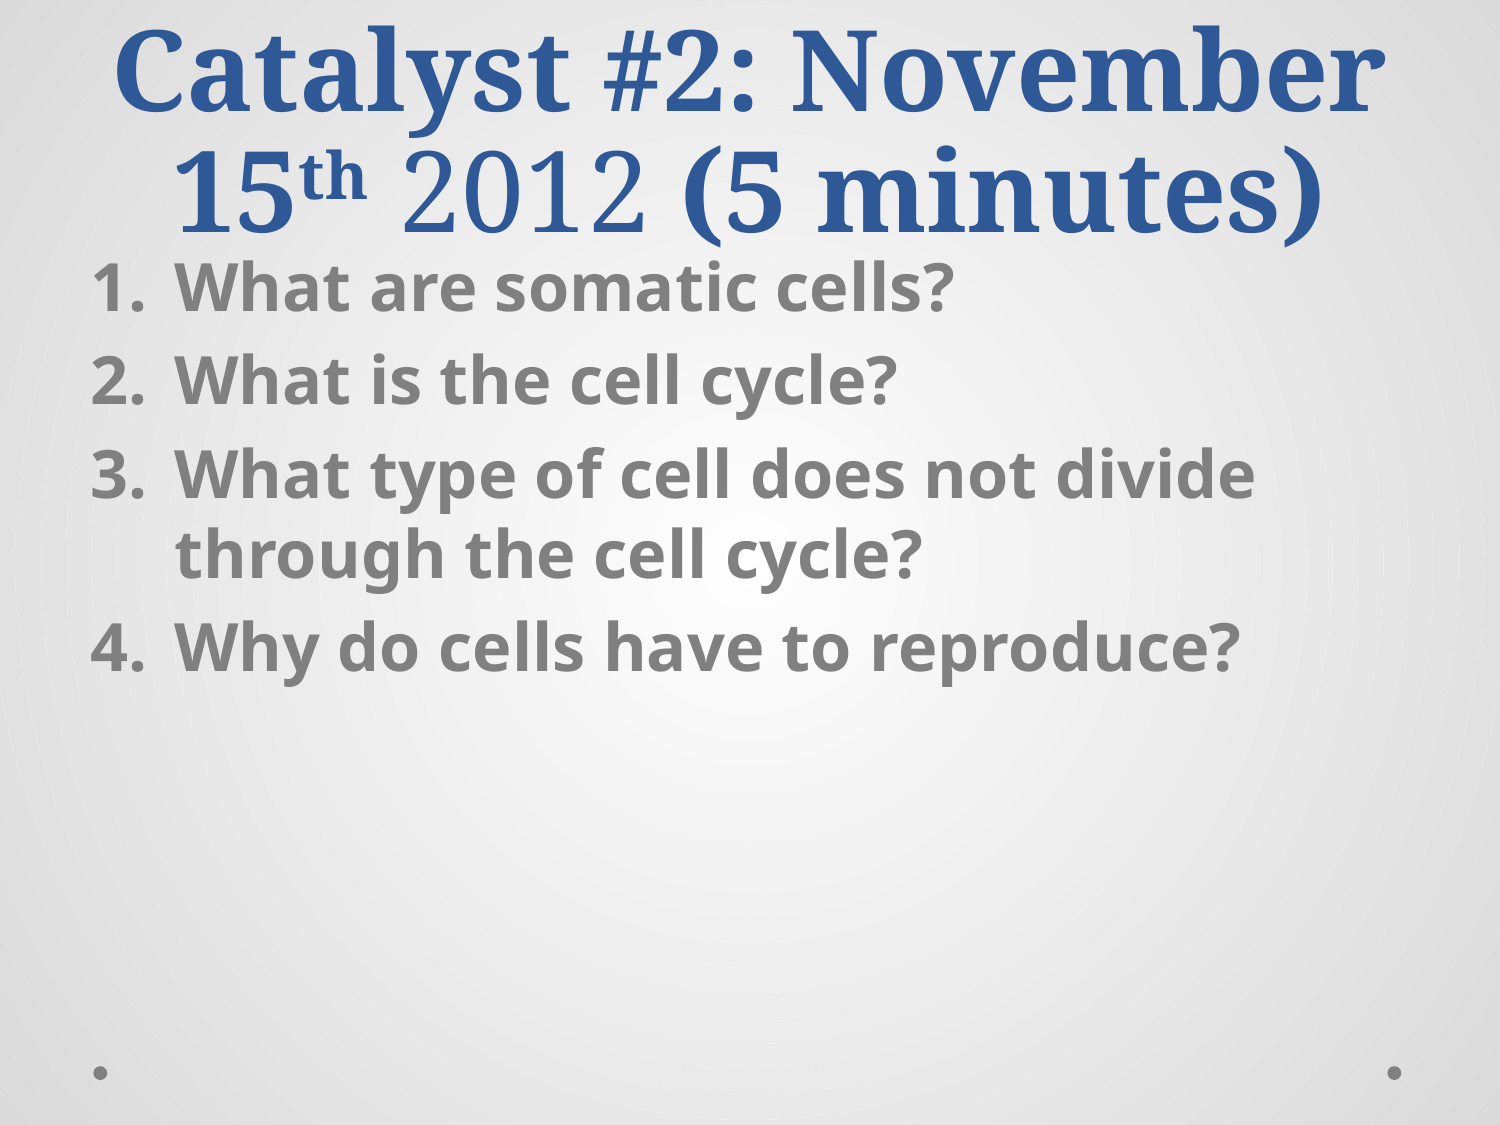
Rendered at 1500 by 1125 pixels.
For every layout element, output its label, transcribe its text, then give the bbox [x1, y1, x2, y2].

list What are somatic cells? What is the cell cycle? What type of cell does not divide through the cell cycle? Why do cells have to reproduce? [75, 237, 1313, 1038]
title Catalyst #2: November 15th 2012 (5 minutes) [75, 1, 1425, 263]
